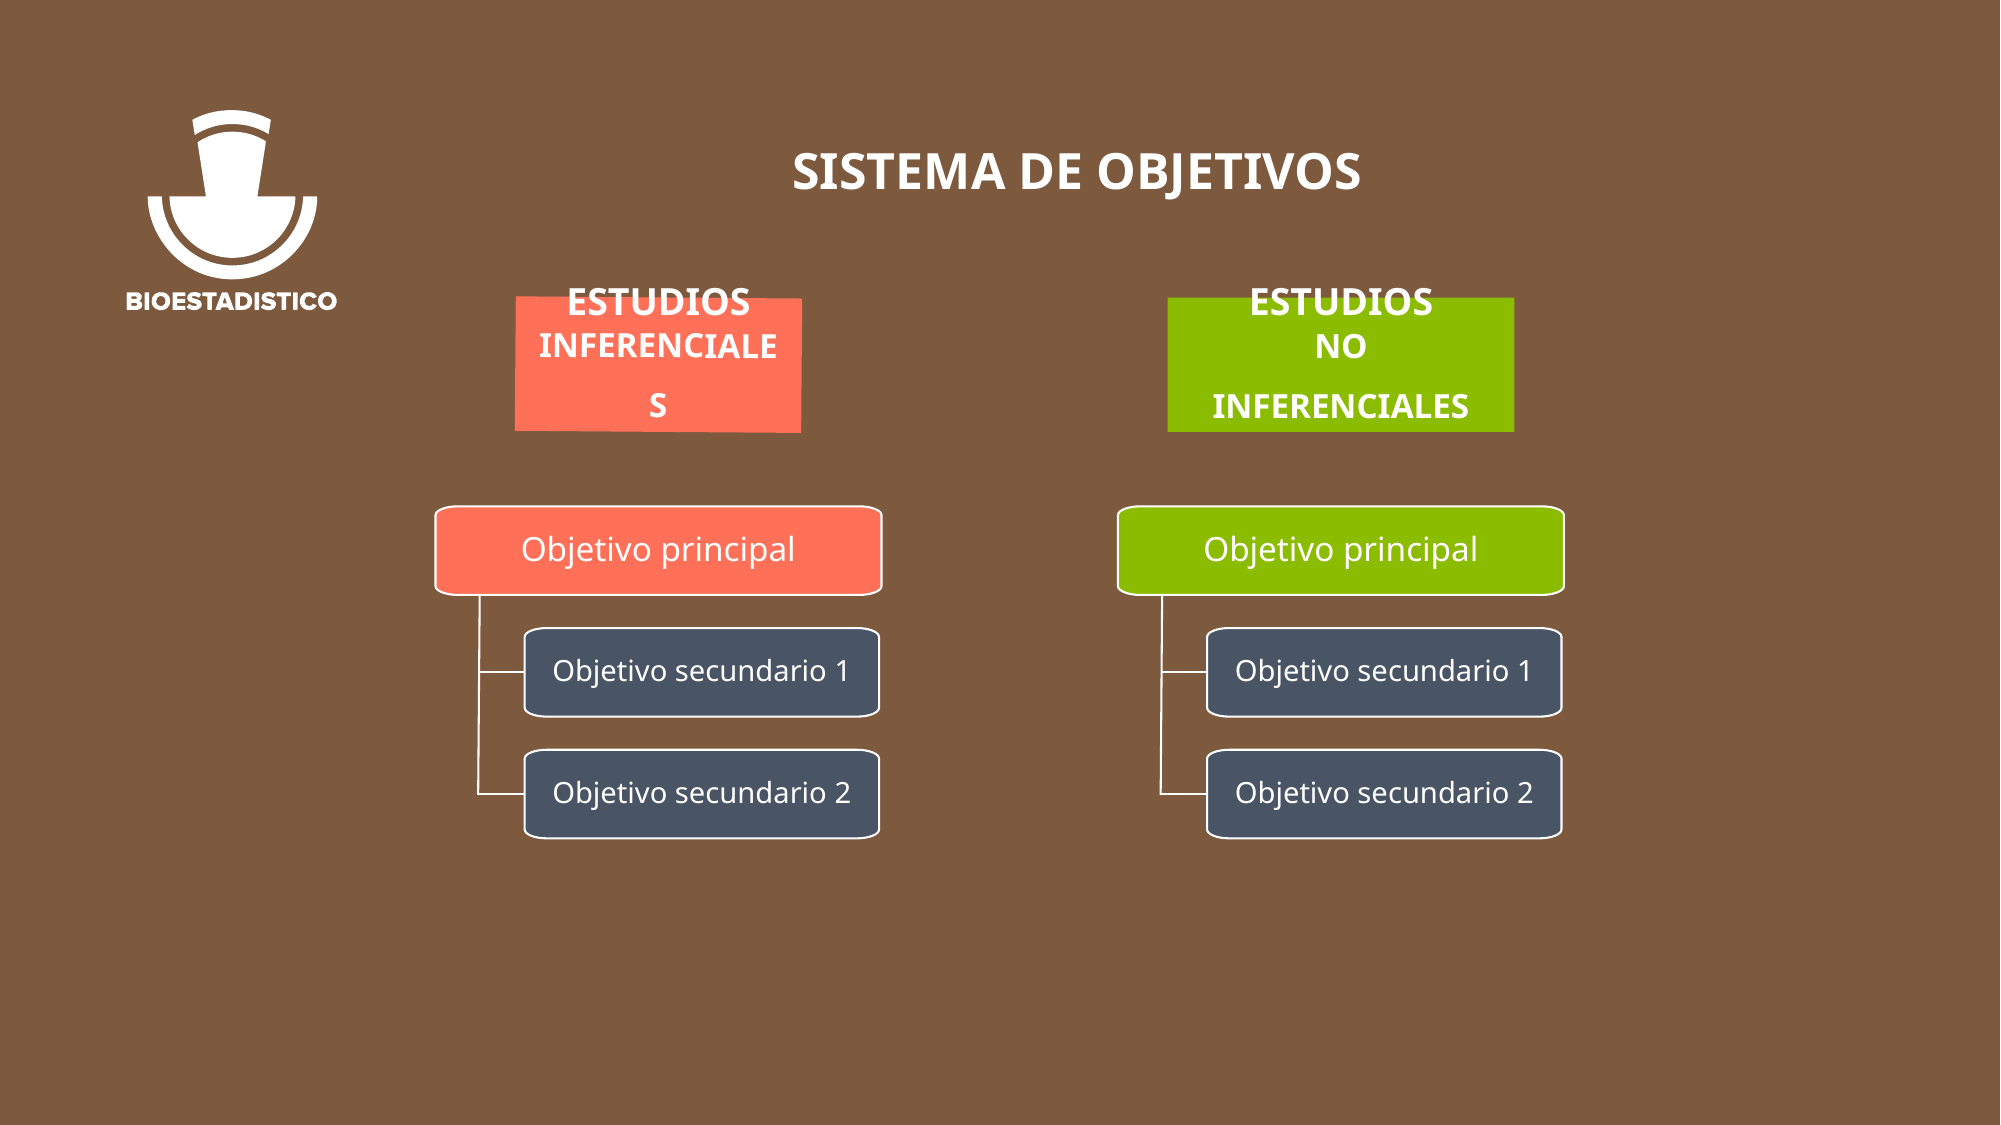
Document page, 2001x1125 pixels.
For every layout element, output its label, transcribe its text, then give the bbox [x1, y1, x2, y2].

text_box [435, 506, 882, 839]
text_box ESTUDIOS [1233, 248, 1449, 331]
text_box ESTUDIOS [551, 248, 766, 331]
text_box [126, 110, 337, 311]
text_box INFERENCIALES [514, 296, 803, 433]
text_box NO INFERENCIALES [1167, 297, 1515, 432]
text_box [1117, 506, 1564, 839]
text_box SISTEMA DE OBJETIVOS [627, 132, 1377, 208]
